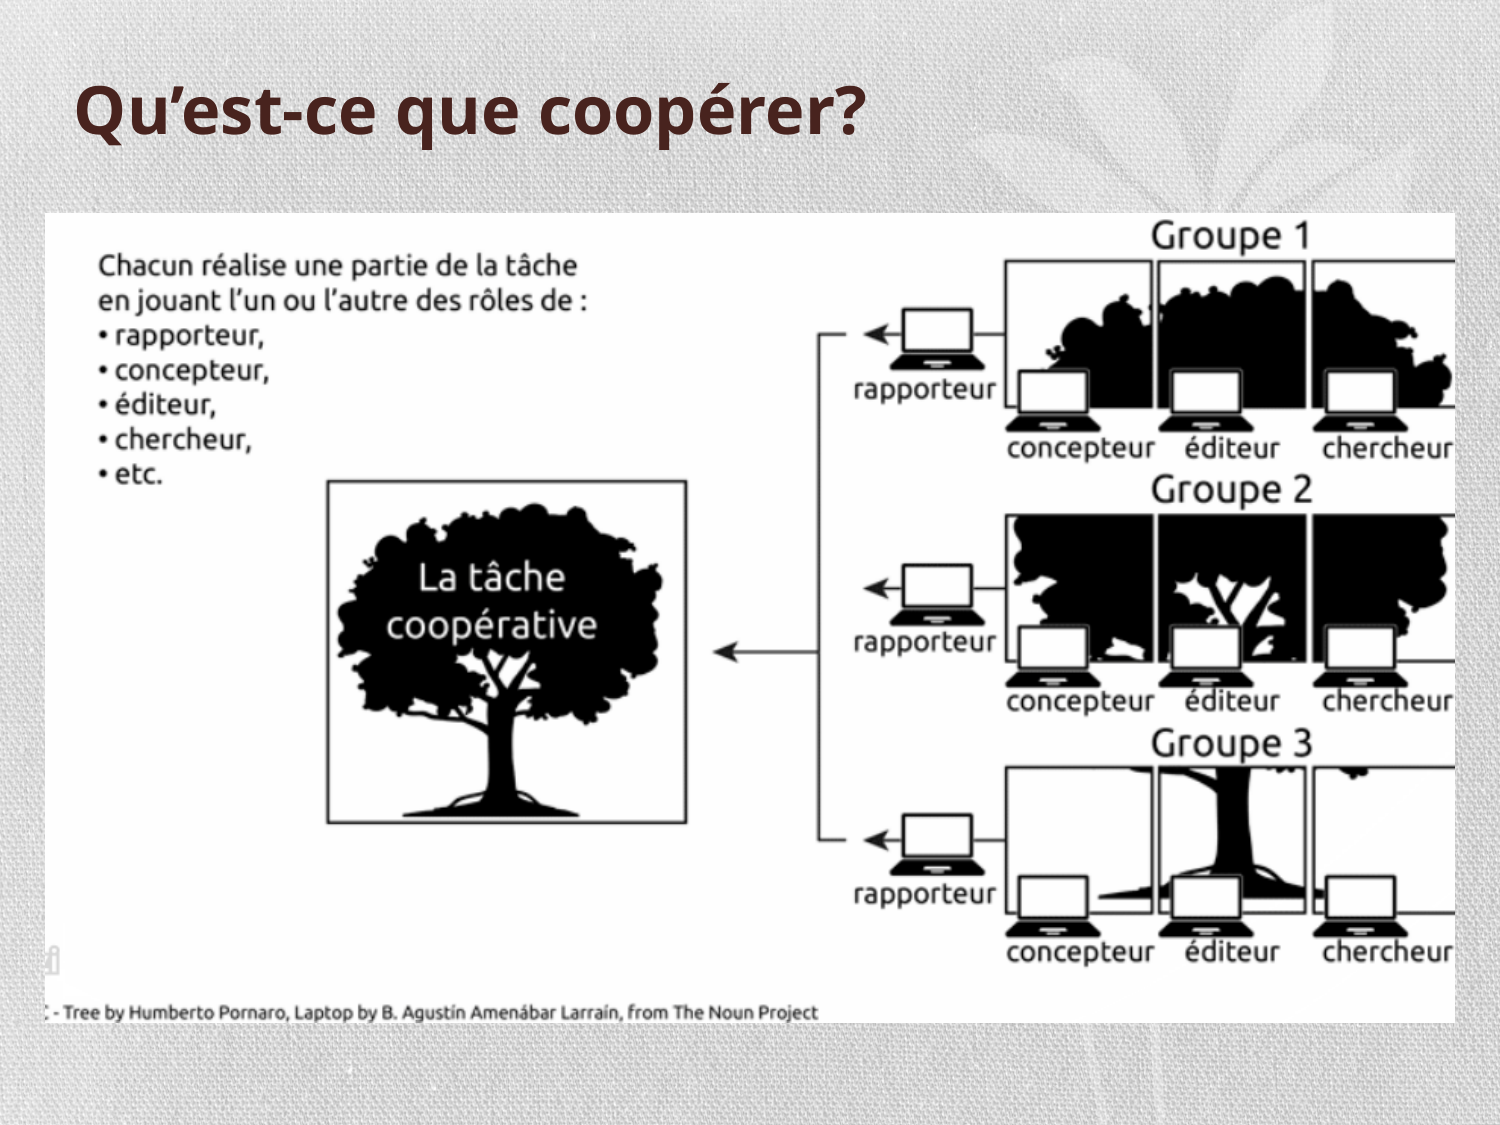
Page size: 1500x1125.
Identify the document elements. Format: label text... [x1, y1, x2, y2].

text_box Qu’est-ce que coopérer? [59, 0, 1469, 156]
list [44, 212, 1456, 1024]
